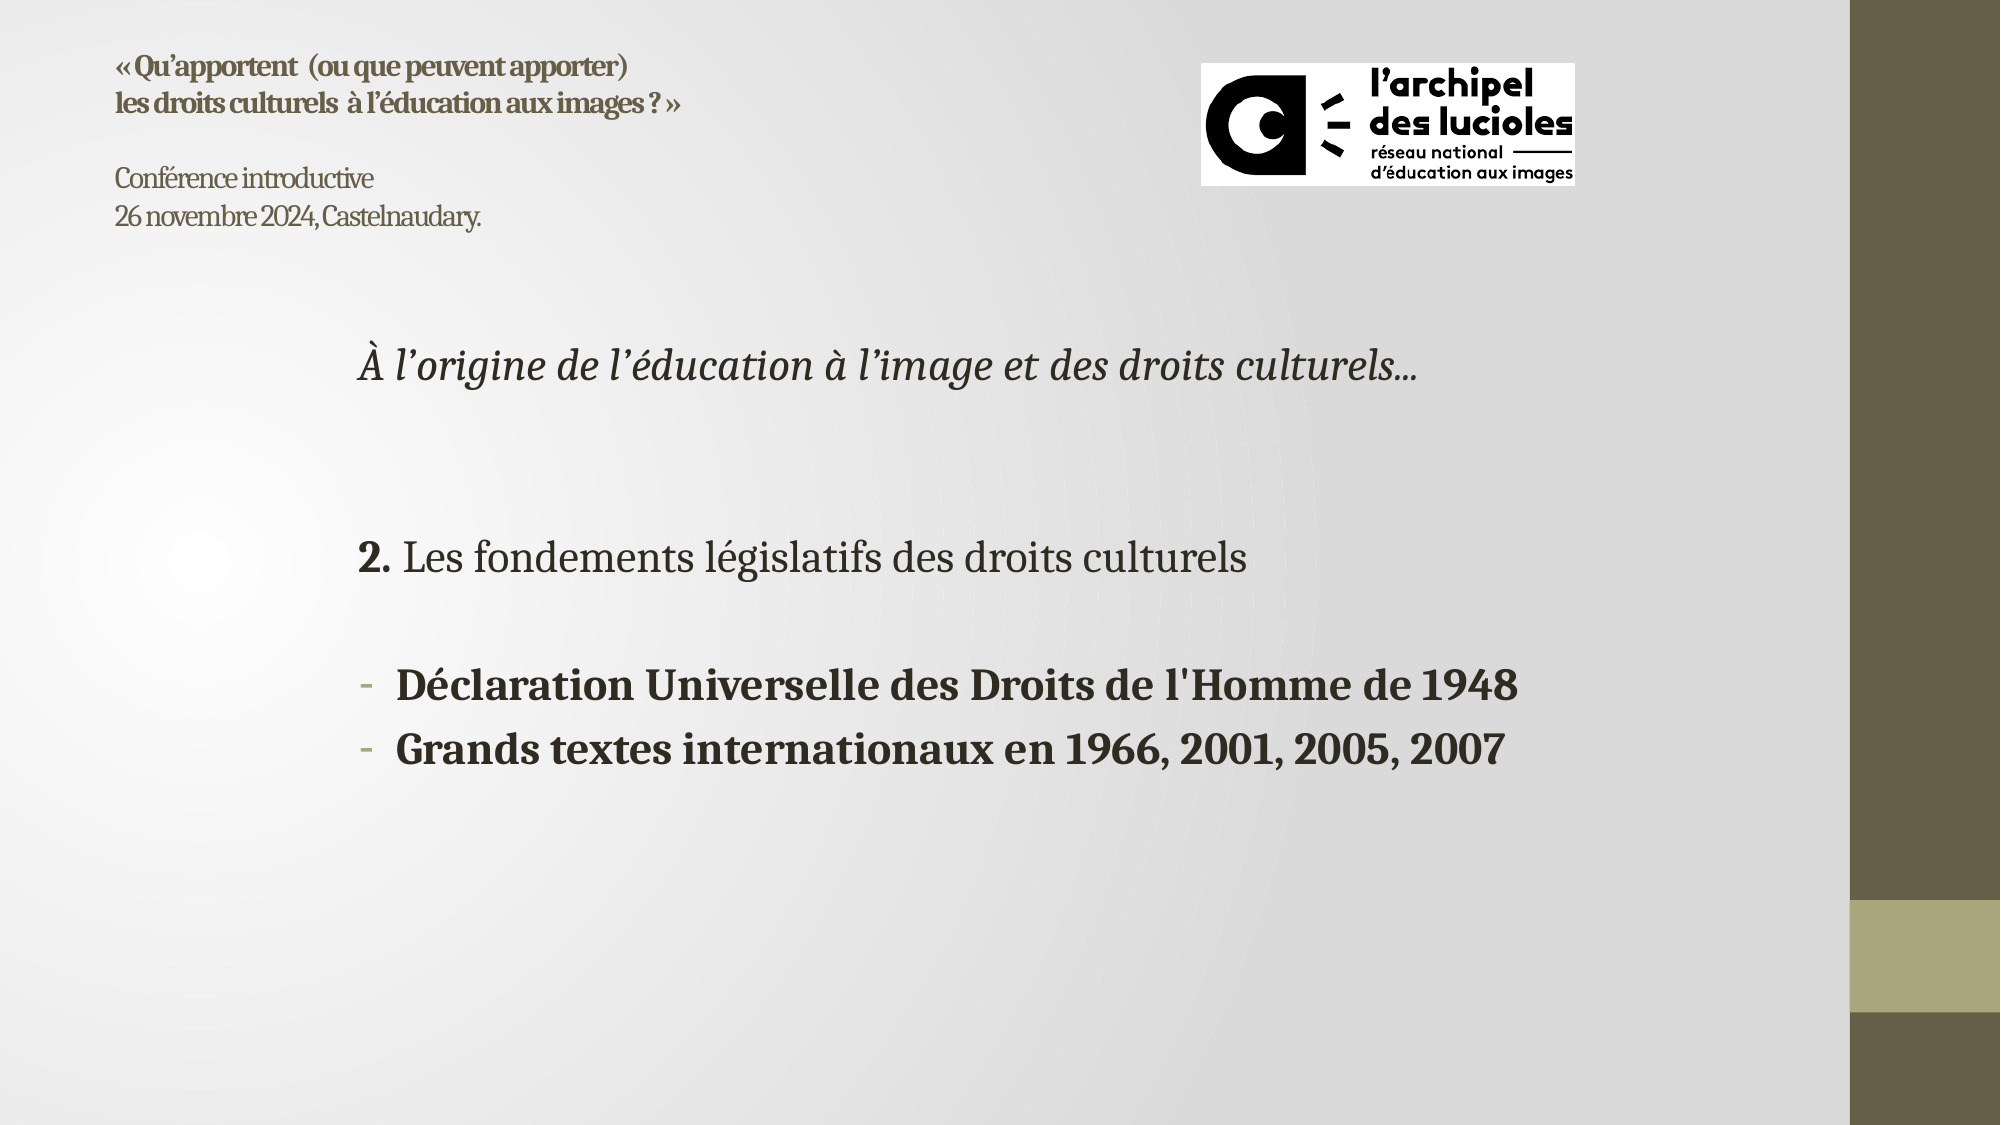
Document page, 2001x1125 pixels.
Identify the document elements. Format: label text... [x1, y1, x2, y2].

list À l’origine de l’éducation à l’image et des droits culturels... 2. Les fondements législatifs des droits culturels Déclaration Universelle des Droits de l'Homme de 1948 Grands textes internationaux en 1966, 2001, 2005, 2007 [324, 262, 1618, 1050]
picture [1201, 62, 1576, 187]
title « Qu’apportent (ou que peuvent apporter) les droits culturels à l’éducation aux images ? » Conférence introductive 26 novembre 2024, Castelnaudary. [99, 45, 1767, 233]
